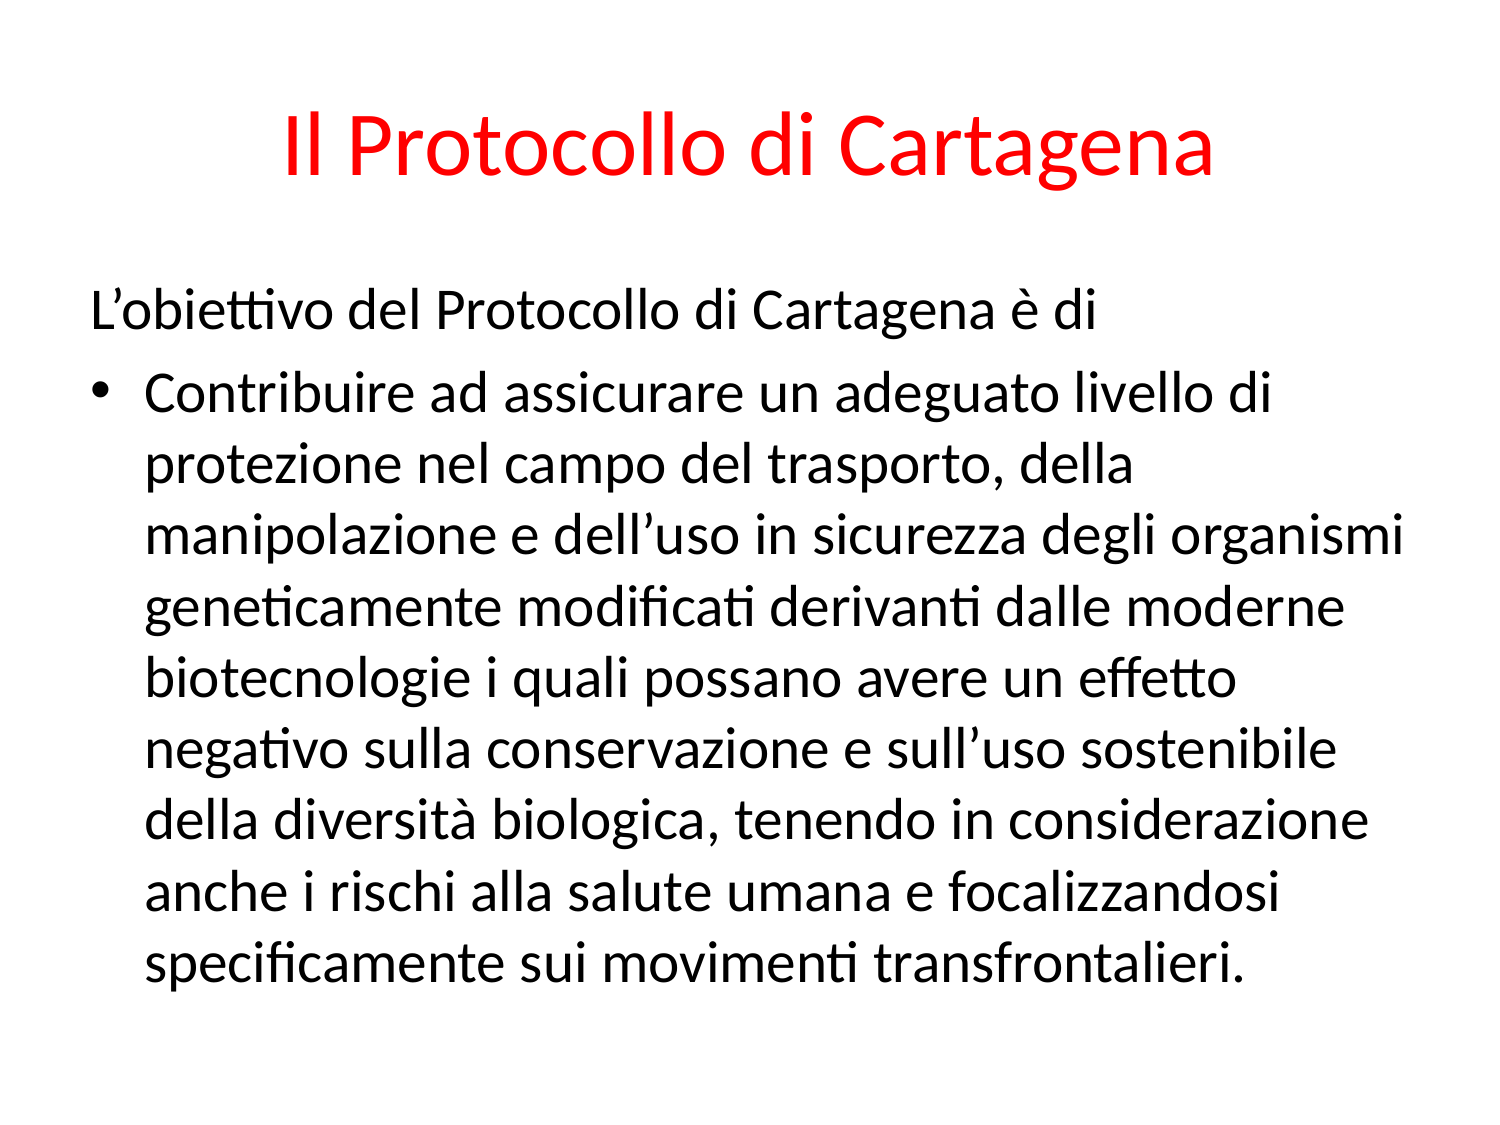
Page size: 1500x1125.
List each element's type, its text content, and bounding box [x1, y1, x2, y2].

list L’obiettivo del Protocollo di Cartagena è di Contribuire ad assicurare un adeguato livello di protezione nel campo del trasporto, della manipolazione e dell’uso in sicurezza degli organismi geneticamente modificati derivanti dalle moderne biotecnologie i quali possano avere un effetto negativo sulla conservazione e sull’uso sostenibile della diversità biologica, tenendo in considerazione anche i rischi alla salute umana e focalizzandosi specificamente sui movimenti transfrontalieri. [75, 262, 1425, 1059]
title Il Protocollo di Cartagena [75, 45, 1425, 233]
